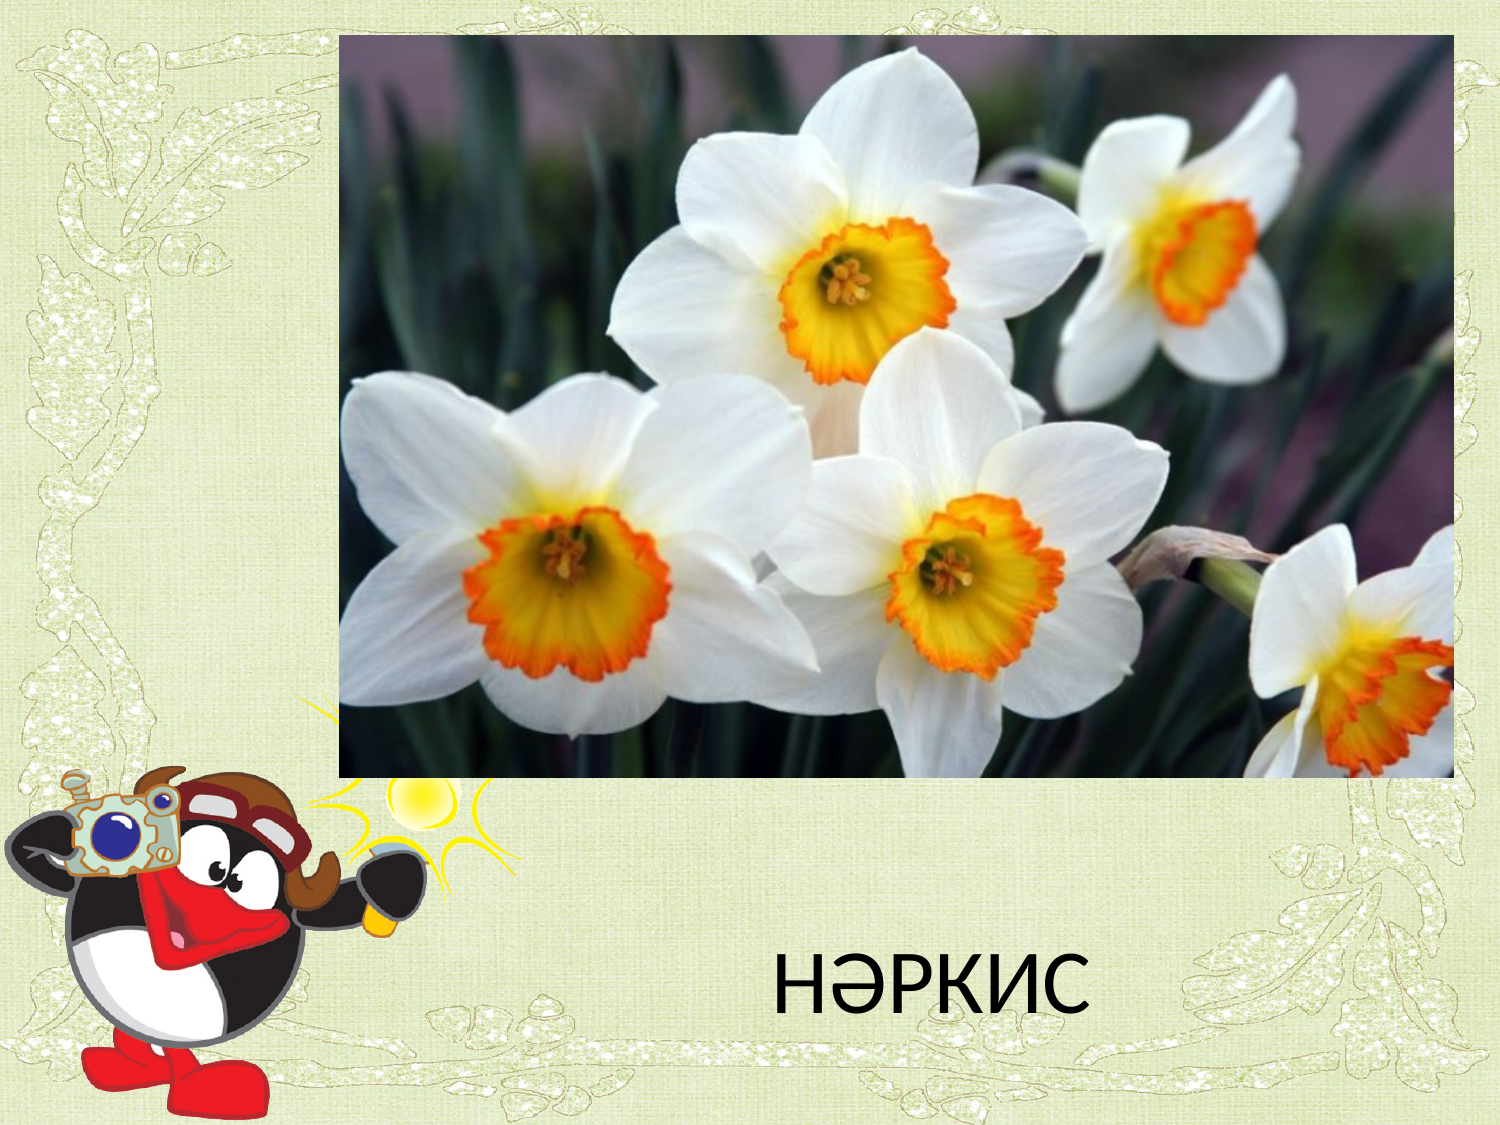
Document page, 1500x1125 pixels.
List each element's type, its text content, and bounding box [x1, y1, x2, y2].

picture [0, 0, 1500, 1125]
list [339, 34, 1454, 778]
text_box НӘРКИС [621, 913, 1243, 1039]
